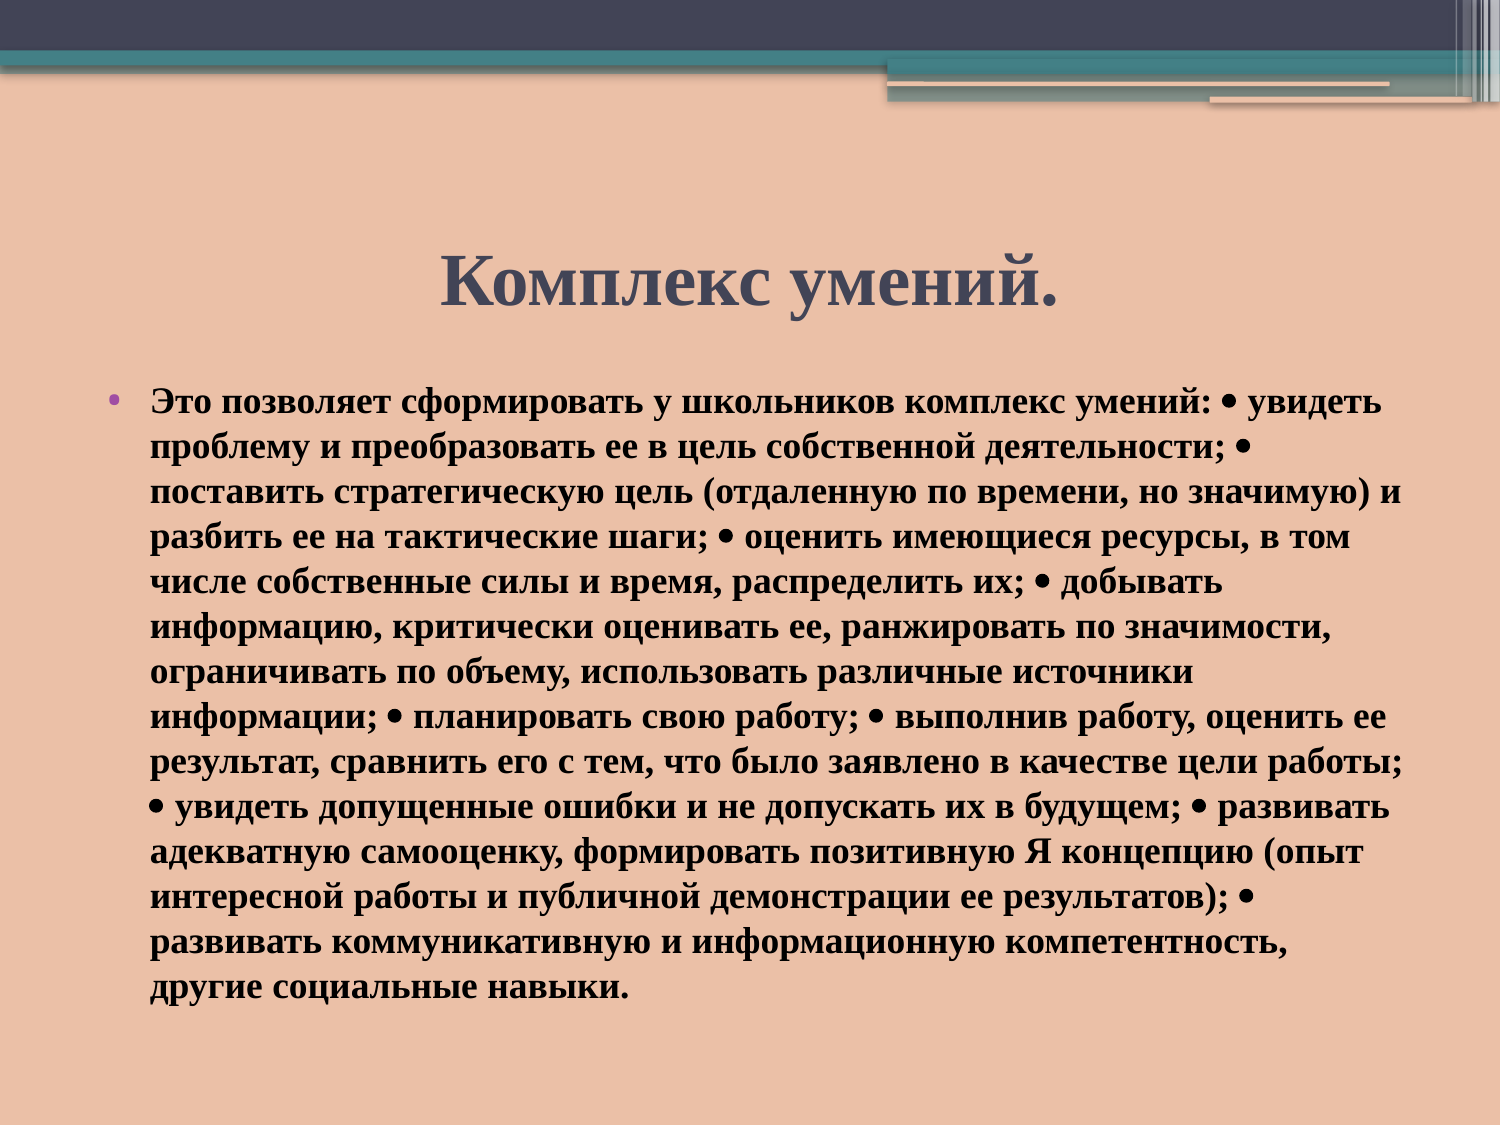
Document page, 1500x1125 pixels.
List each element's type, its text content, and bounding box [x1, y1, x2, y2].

title Комплекс умений. [75, 187, 1425, 363]
list Это позволяет сформировать у школьников комплекс умений:  увидеть проблему и преобразовать ее в цель собственной деятельности;  поставить стратегическую цель (отдаленную по времени, но значимую) и разбить ее на тактические шаги;  оценить имеющиеся ресурсы, в том числе собственные силы и время, распределить их;  добывать информацию, критически оценивать ее, ранжировать по значимости, ограничивать по объему, использовать различные источники информации;  планировать свою работу;  выполнив работу, оценить ее результат, сравнить его с тем, что было заявлено в качестве цели работы;  увидеть допущенные ошибки и не допускать их в будущем;  развивать адекватную самооценку, формировать позитивную Я концепцию (опыт интересной работы и публичной демонстрации ее результатов);  развивать коммуникативную и информационную компетентность, другие социальные навыки. [75, 368, 1425, 1079]
